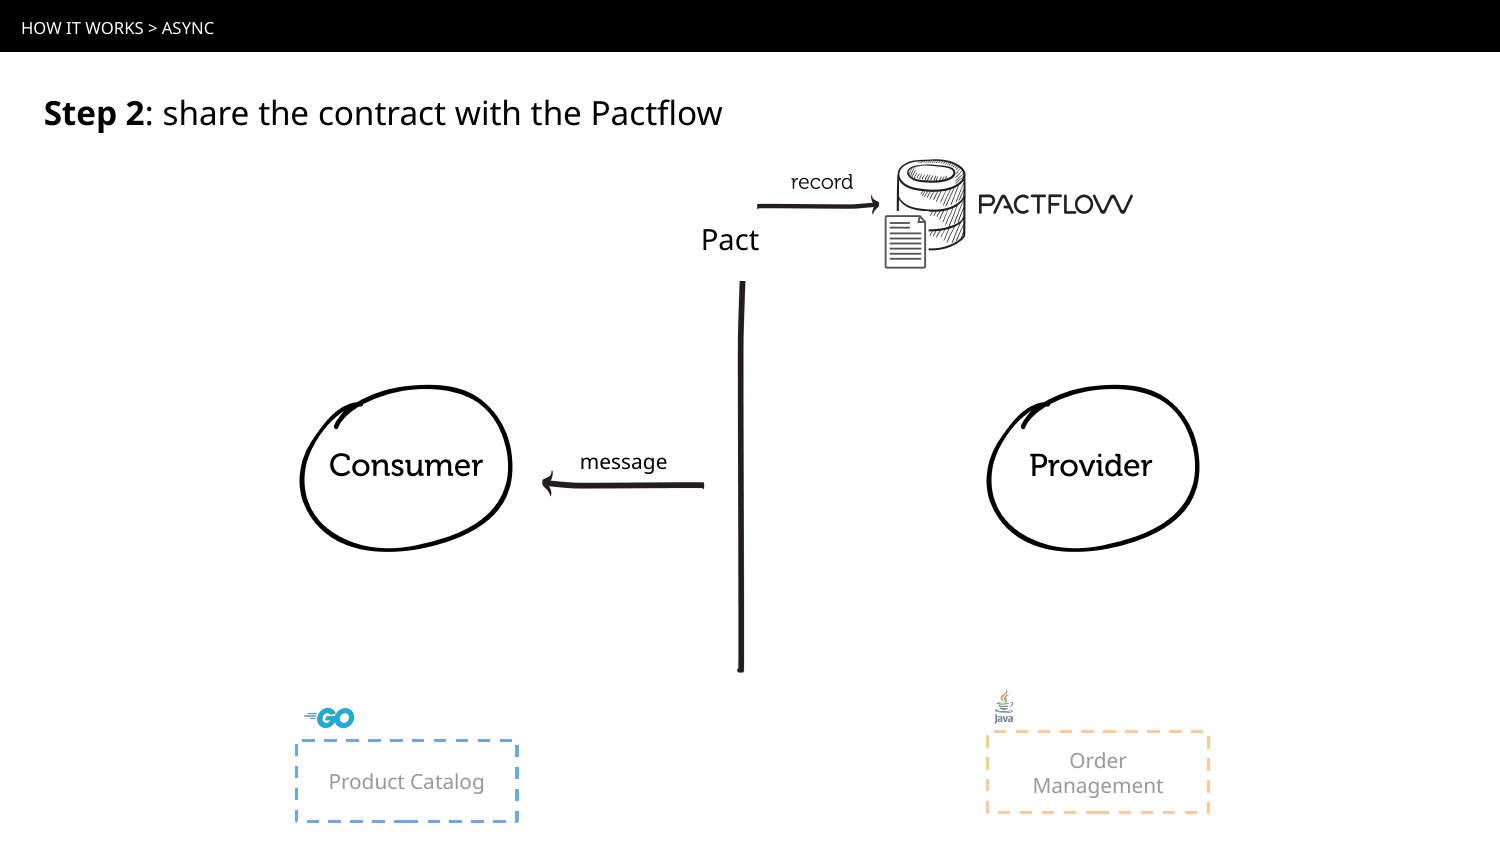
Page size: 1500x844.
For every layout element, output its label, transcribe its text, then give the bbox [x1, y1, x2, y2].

text_box Step 2: share the contract with the Pactflow [28, 76, 800, 150]
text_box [987, 698, 1209, 813]
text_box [296, 708, 518, 822]
text_box [0, 0, 1500, 52]
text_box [291, 154, 1209, 690]
picture [537, 460, 712, 507]
text_box HOW IT WORKS > ASYNC [5, 5, 1331, 47]
